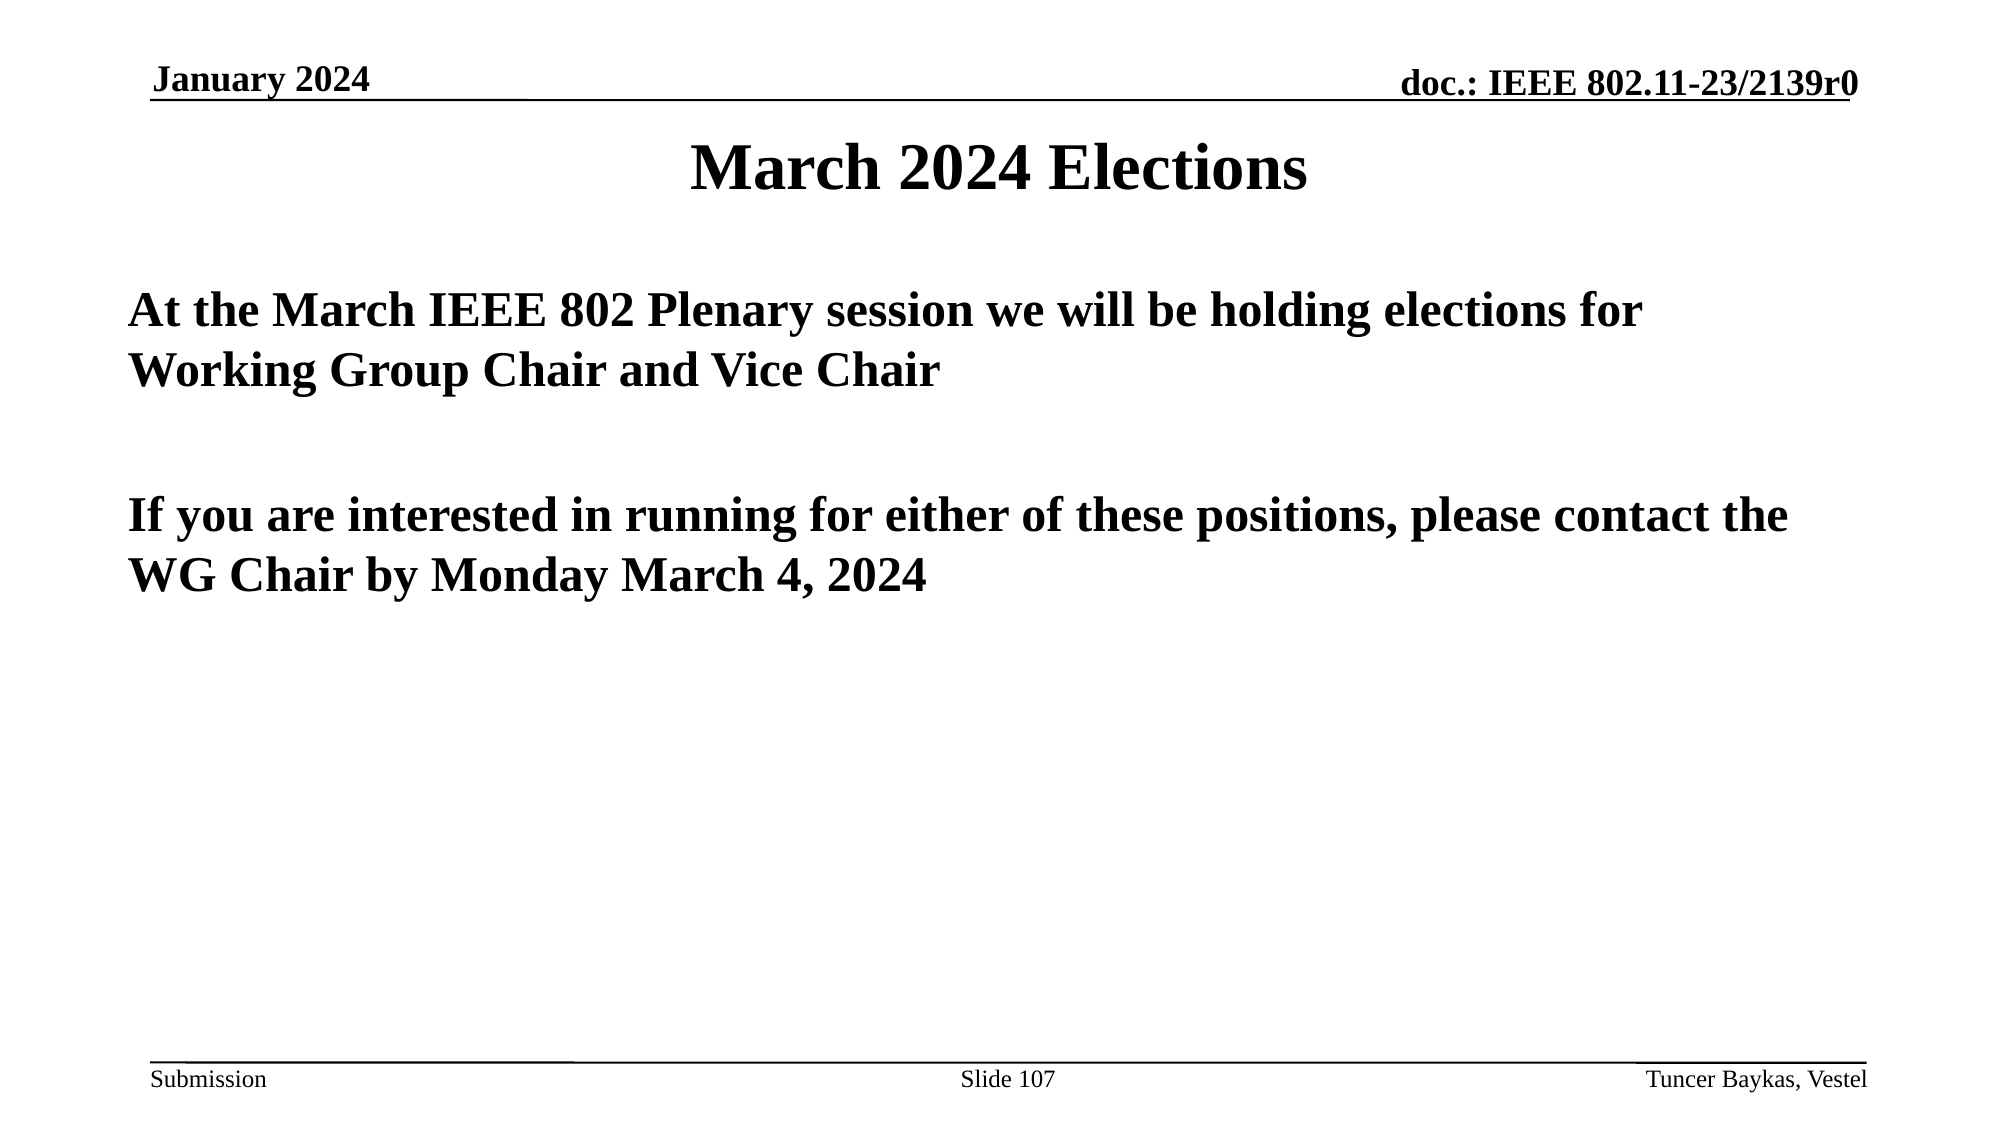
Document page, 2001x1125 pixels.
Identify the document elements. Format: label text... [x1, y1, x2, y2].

text_box At the March IEEE 802 Plenary session we will be holding elections for Working Group Chair and Vice Chair If you are interested in running for either of these positions, please contact the WG Chair by Monday March 4, 2024 [112, 268, 1813, 1125]
footer Tuncer Baykas, Vestel [1171, 1061, 1869, 1093]
slide_number Slide 107 [950, 1061, 1067, 1123]
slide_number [152, 54, 563, 100]
title March 2024 Elections [149, 112, 1850, 213]
